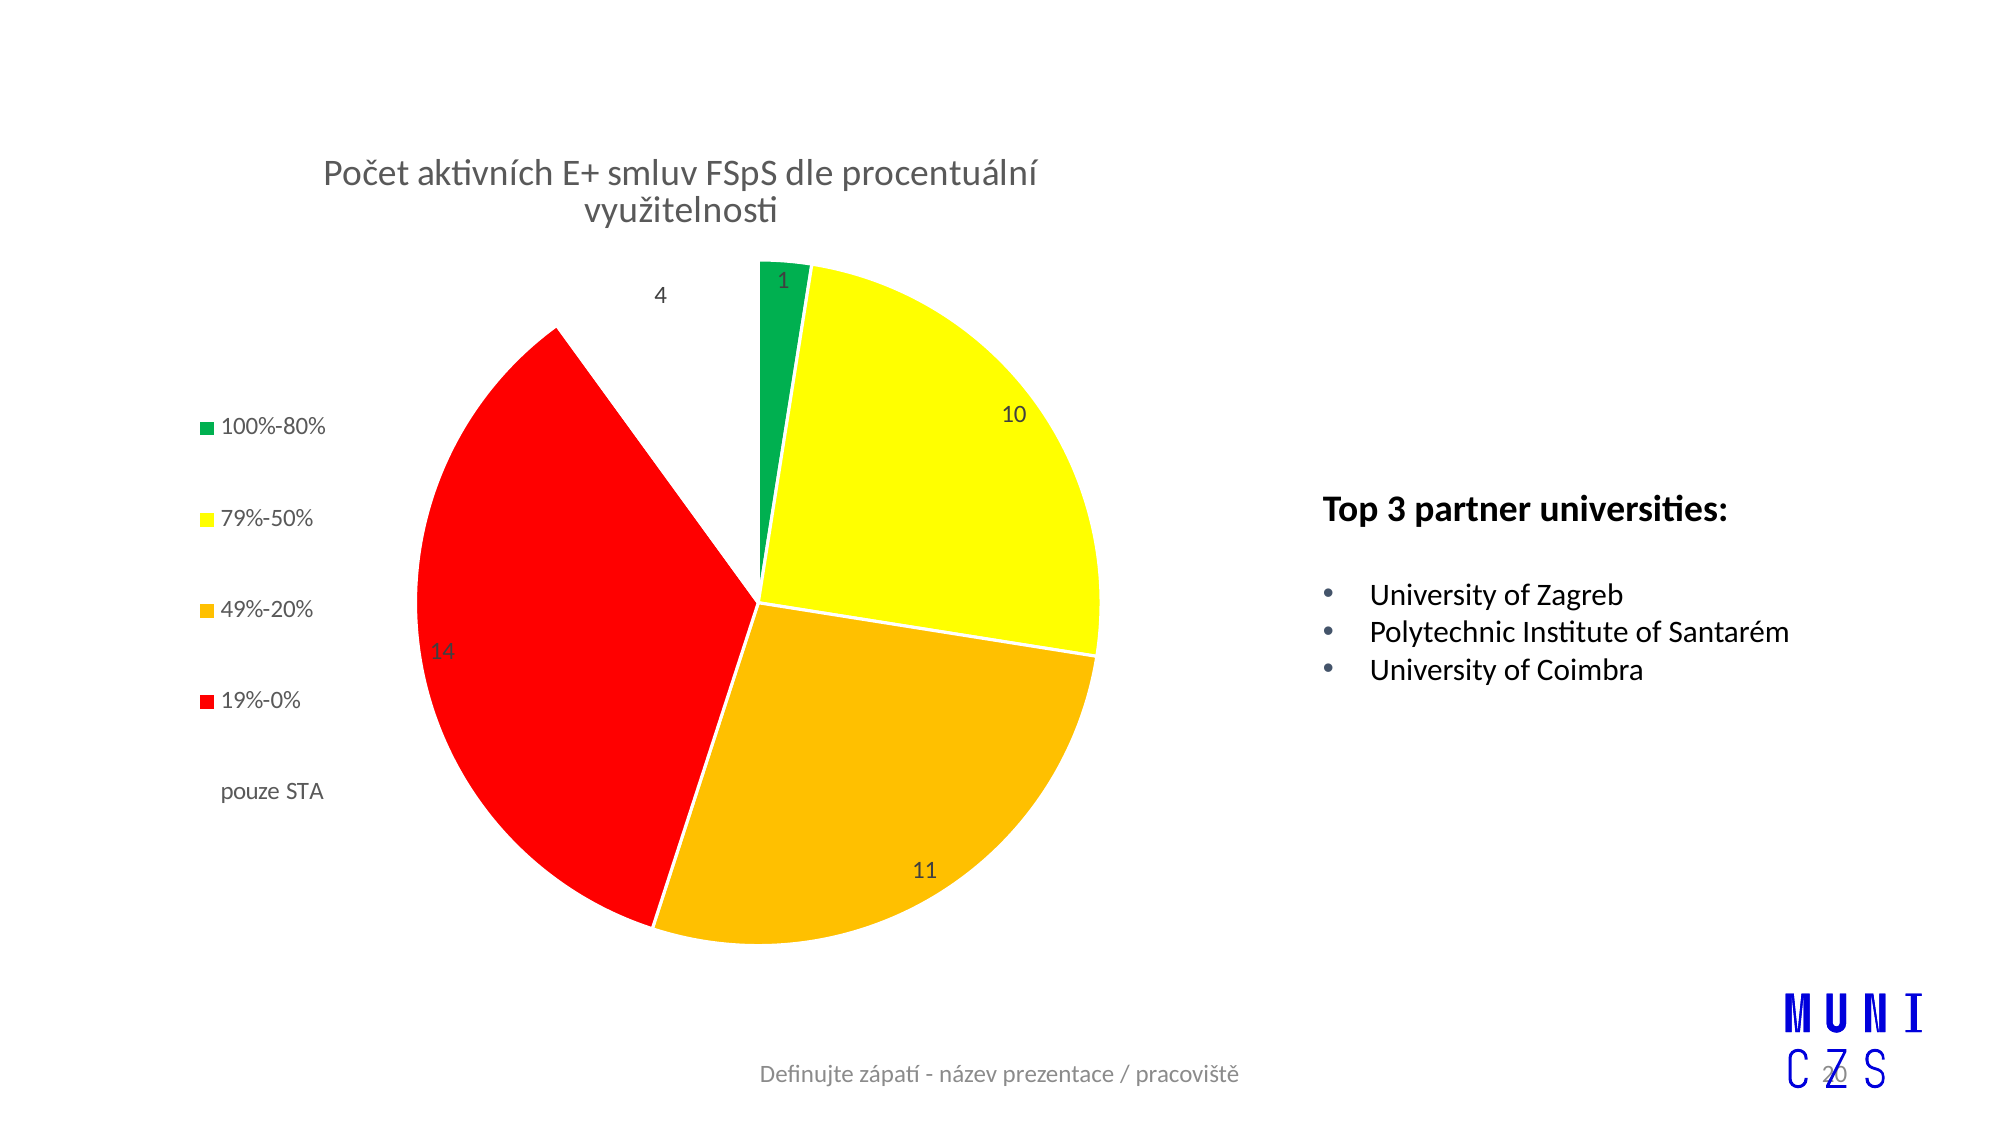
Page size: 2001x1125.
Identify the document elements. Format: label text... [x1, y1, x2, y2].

slide_number 20 [1412, 1042, 1863, 1103]
chart [163, 120, 1199, 963]
text_box Top 3 partner universities: University of Zagreb Polytechnic Institute of Santarém University of Coimbra [1308, 476, 1812, 963]
footer Definujte zápatí - název prezentace / pracoviště [662, 1042, 1338, 1103]
